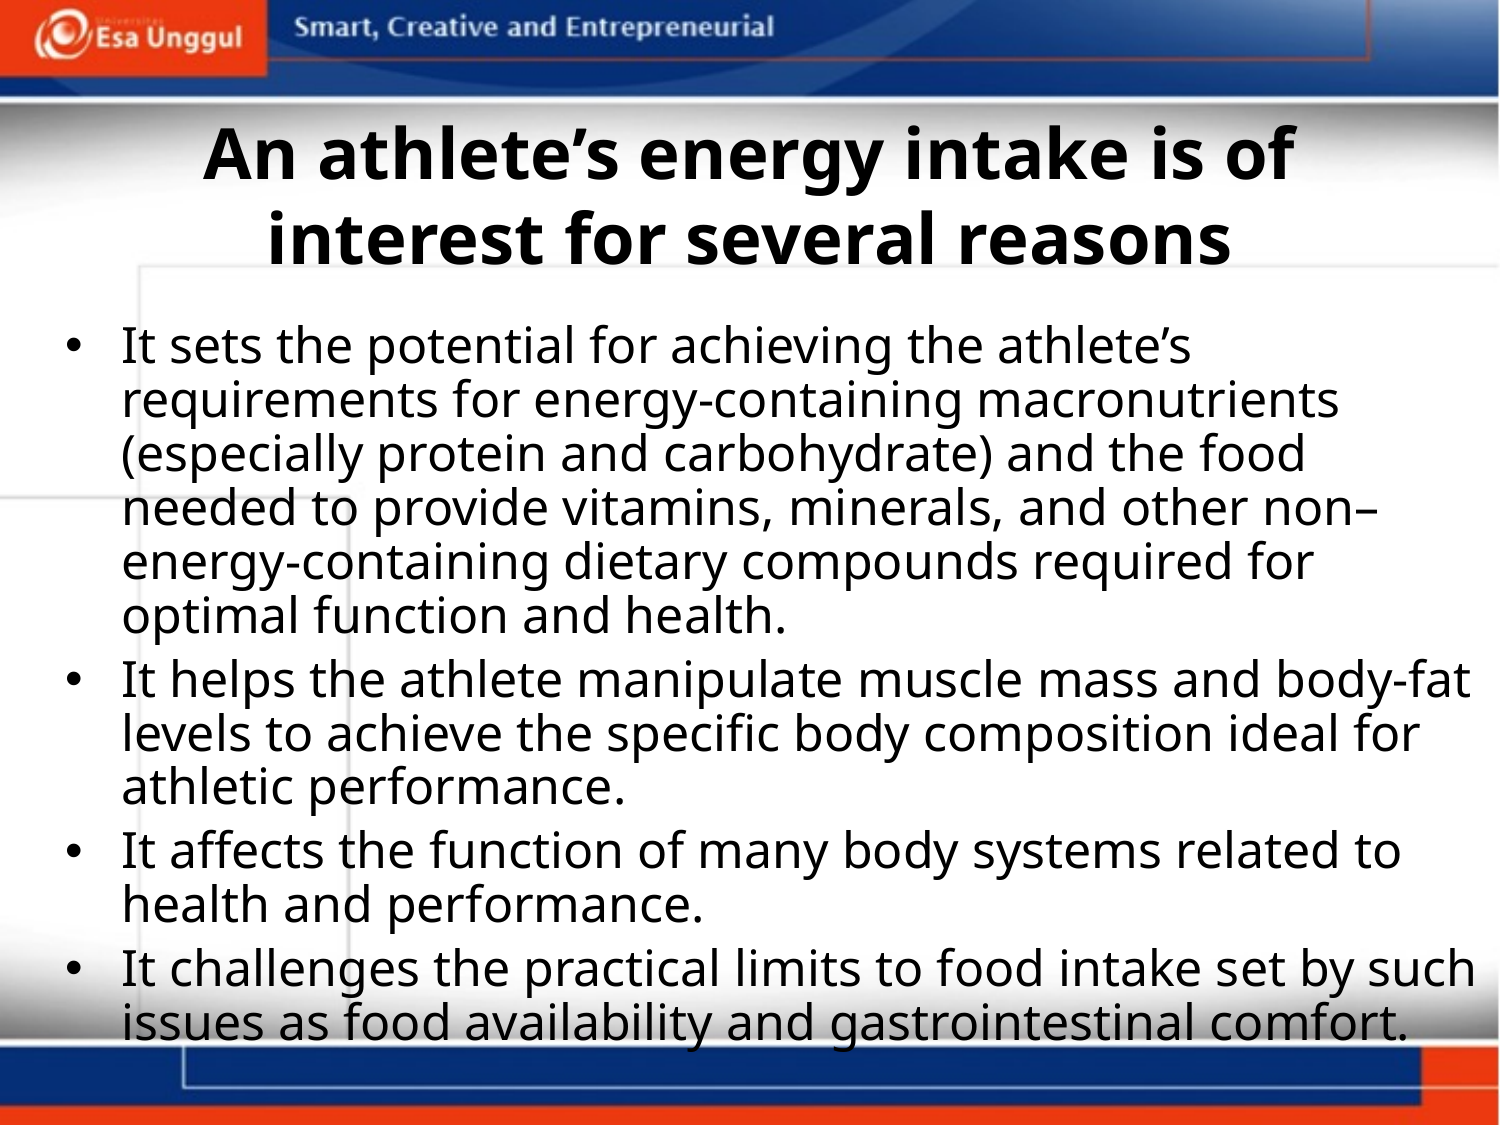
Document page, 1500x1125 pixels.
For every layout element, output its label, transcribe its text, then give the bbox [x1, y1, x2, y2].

list It sets the potential for achieving the athlete’s requirements for energy-containing macronutrients (especially protein and carbohydrate) and the food needed to provide vitamins, minerals, and other non–energy-containing dietary compounds required for optimal function and health. It helps the athlete manipulate muscle mass and body-fat levels to achieve the specific body composition ideal for athletic performance. It affects the function of many body systems related to health and performance. It challenges the practical limits to food intake set by such issues as food availability and gastrointestinal comfort. [50, 312, 1500, 1005]
title An athlete’s energy intake is of interest for several reasons [75, 99, 1425, 288]
picture [0, 0, 1500, 1125]
